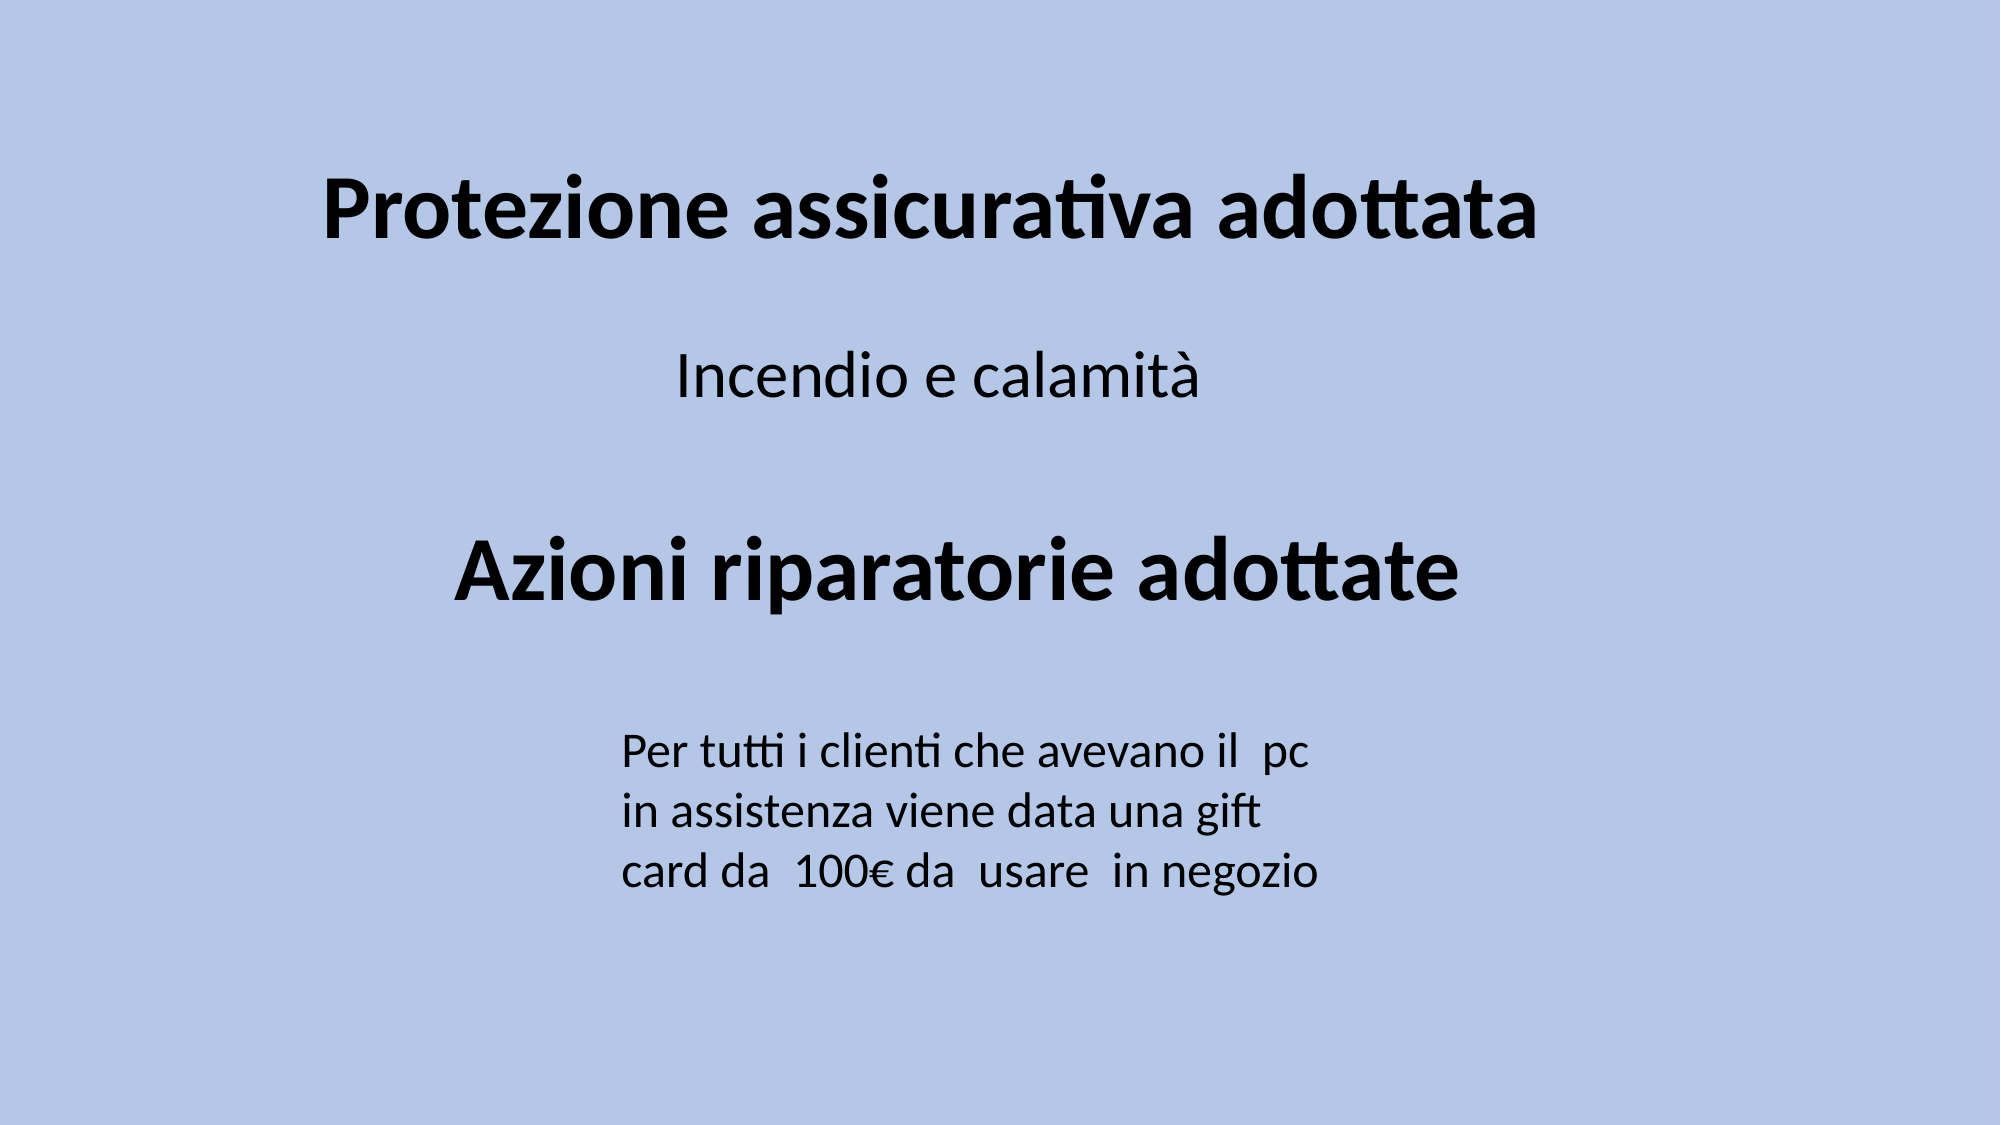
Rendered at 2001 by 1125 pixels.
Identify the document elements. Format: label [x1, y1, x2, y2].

text_box [0, 559, 2000, 583]
picture [0, 0, 2000, 559]
picture [0, 583, 2000, 1125]
